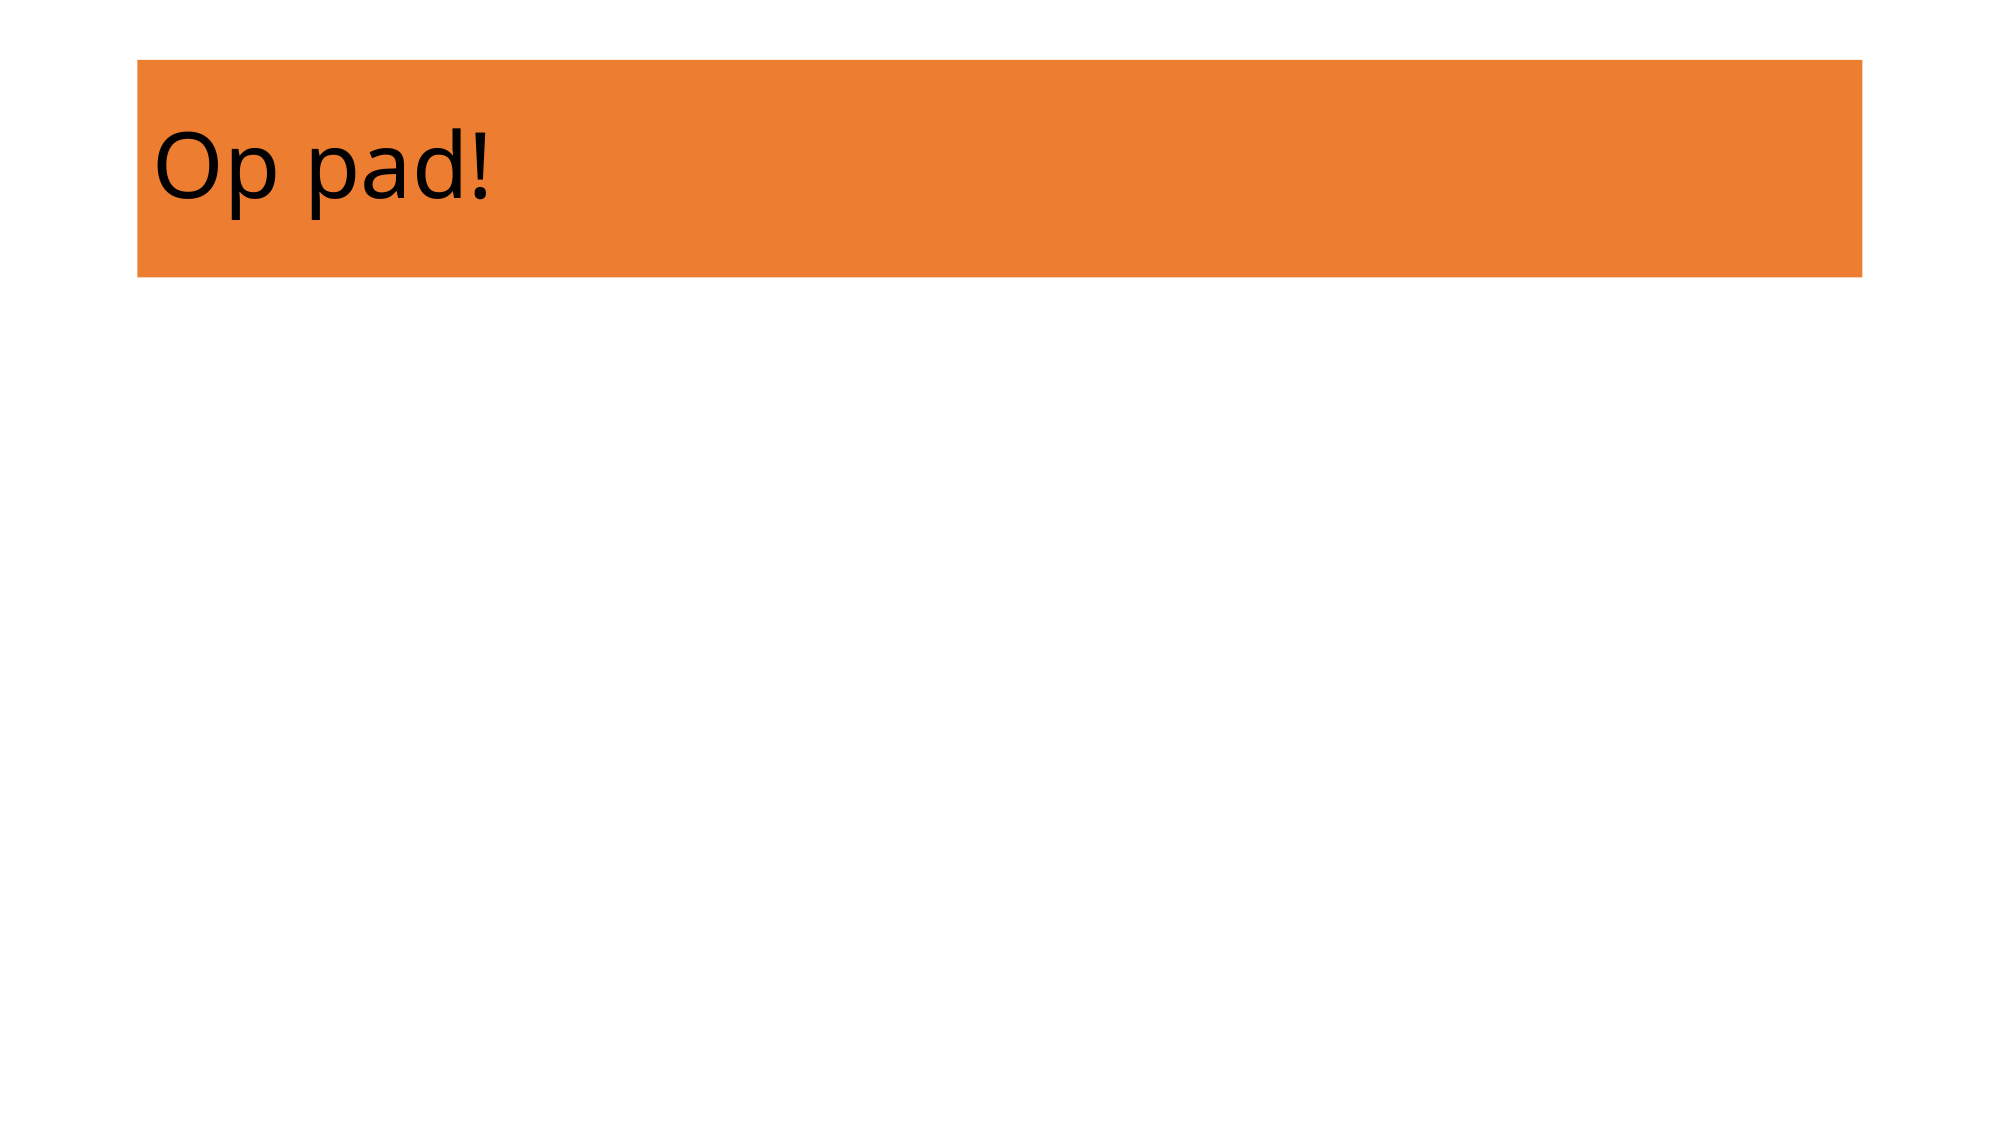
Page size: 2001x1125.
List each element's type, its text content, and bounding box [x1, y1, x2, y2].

title Op pad! [137, 59, 1863, 278]
